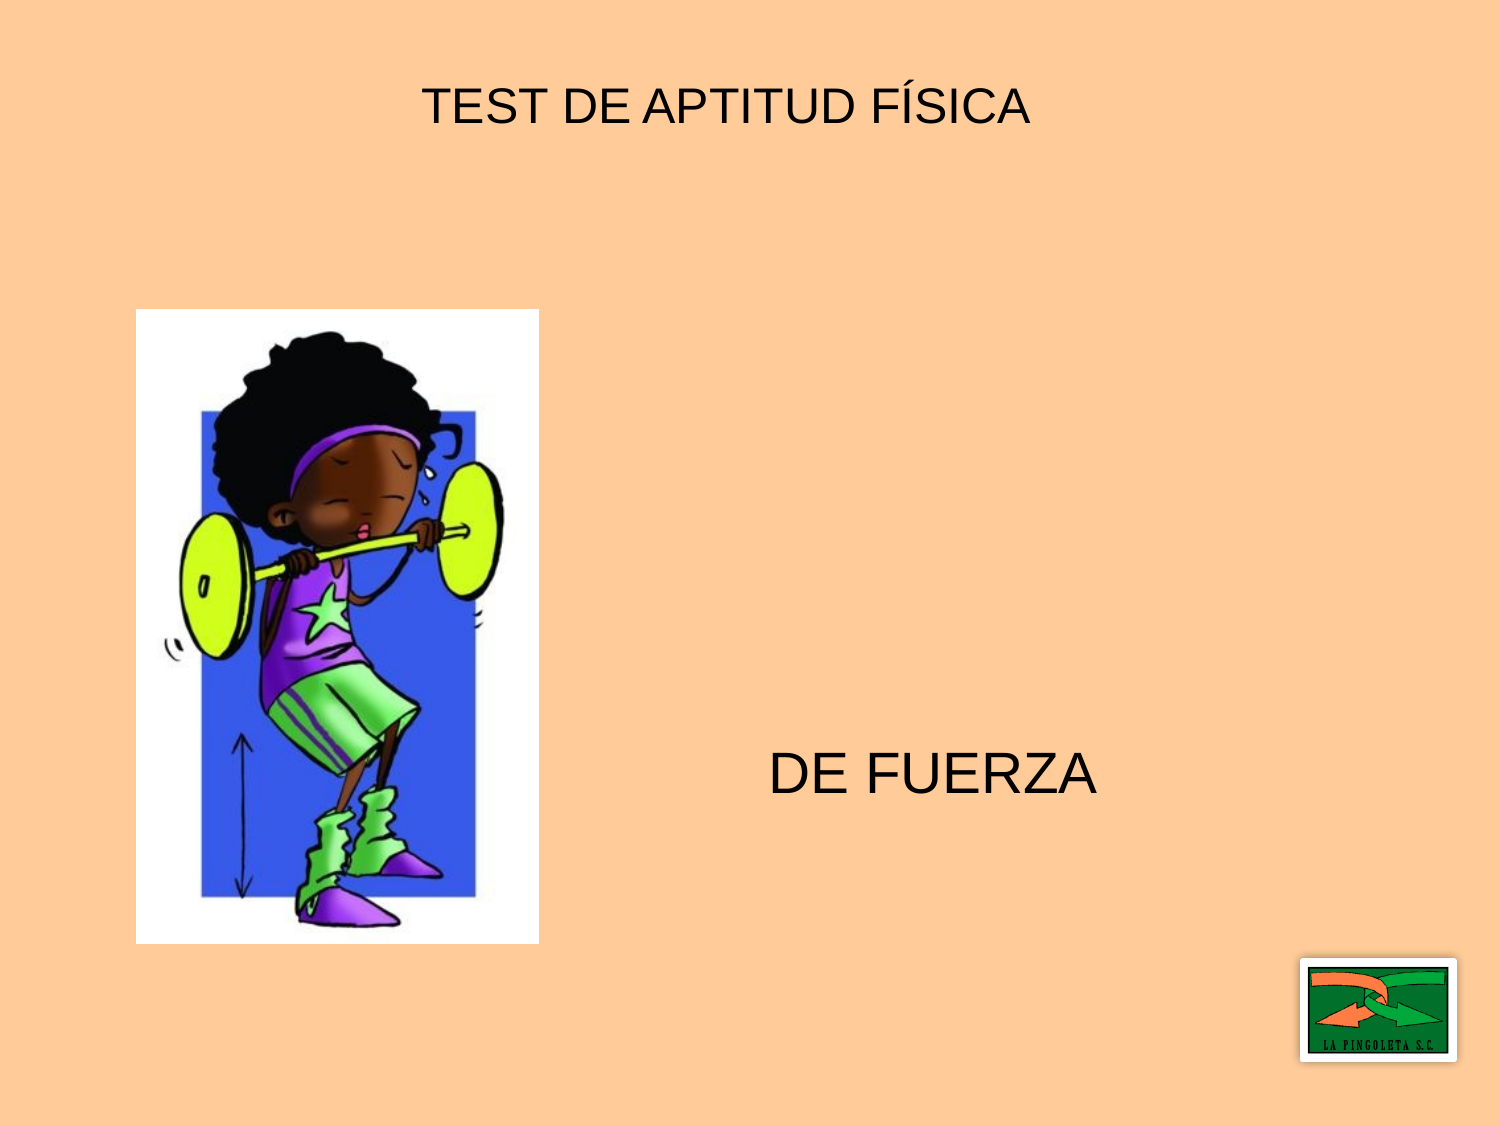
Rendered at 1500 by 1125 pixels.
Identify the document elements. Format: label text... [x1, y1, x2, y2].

picture [135, 309, 540, 945]
text_box DE FUERZA [620, 727, 1247, 813]
picture [1304, 963, 1452, 1057]
text_box TEST DE APTITUD FÍSICA [41, 66, 1412, 142]
